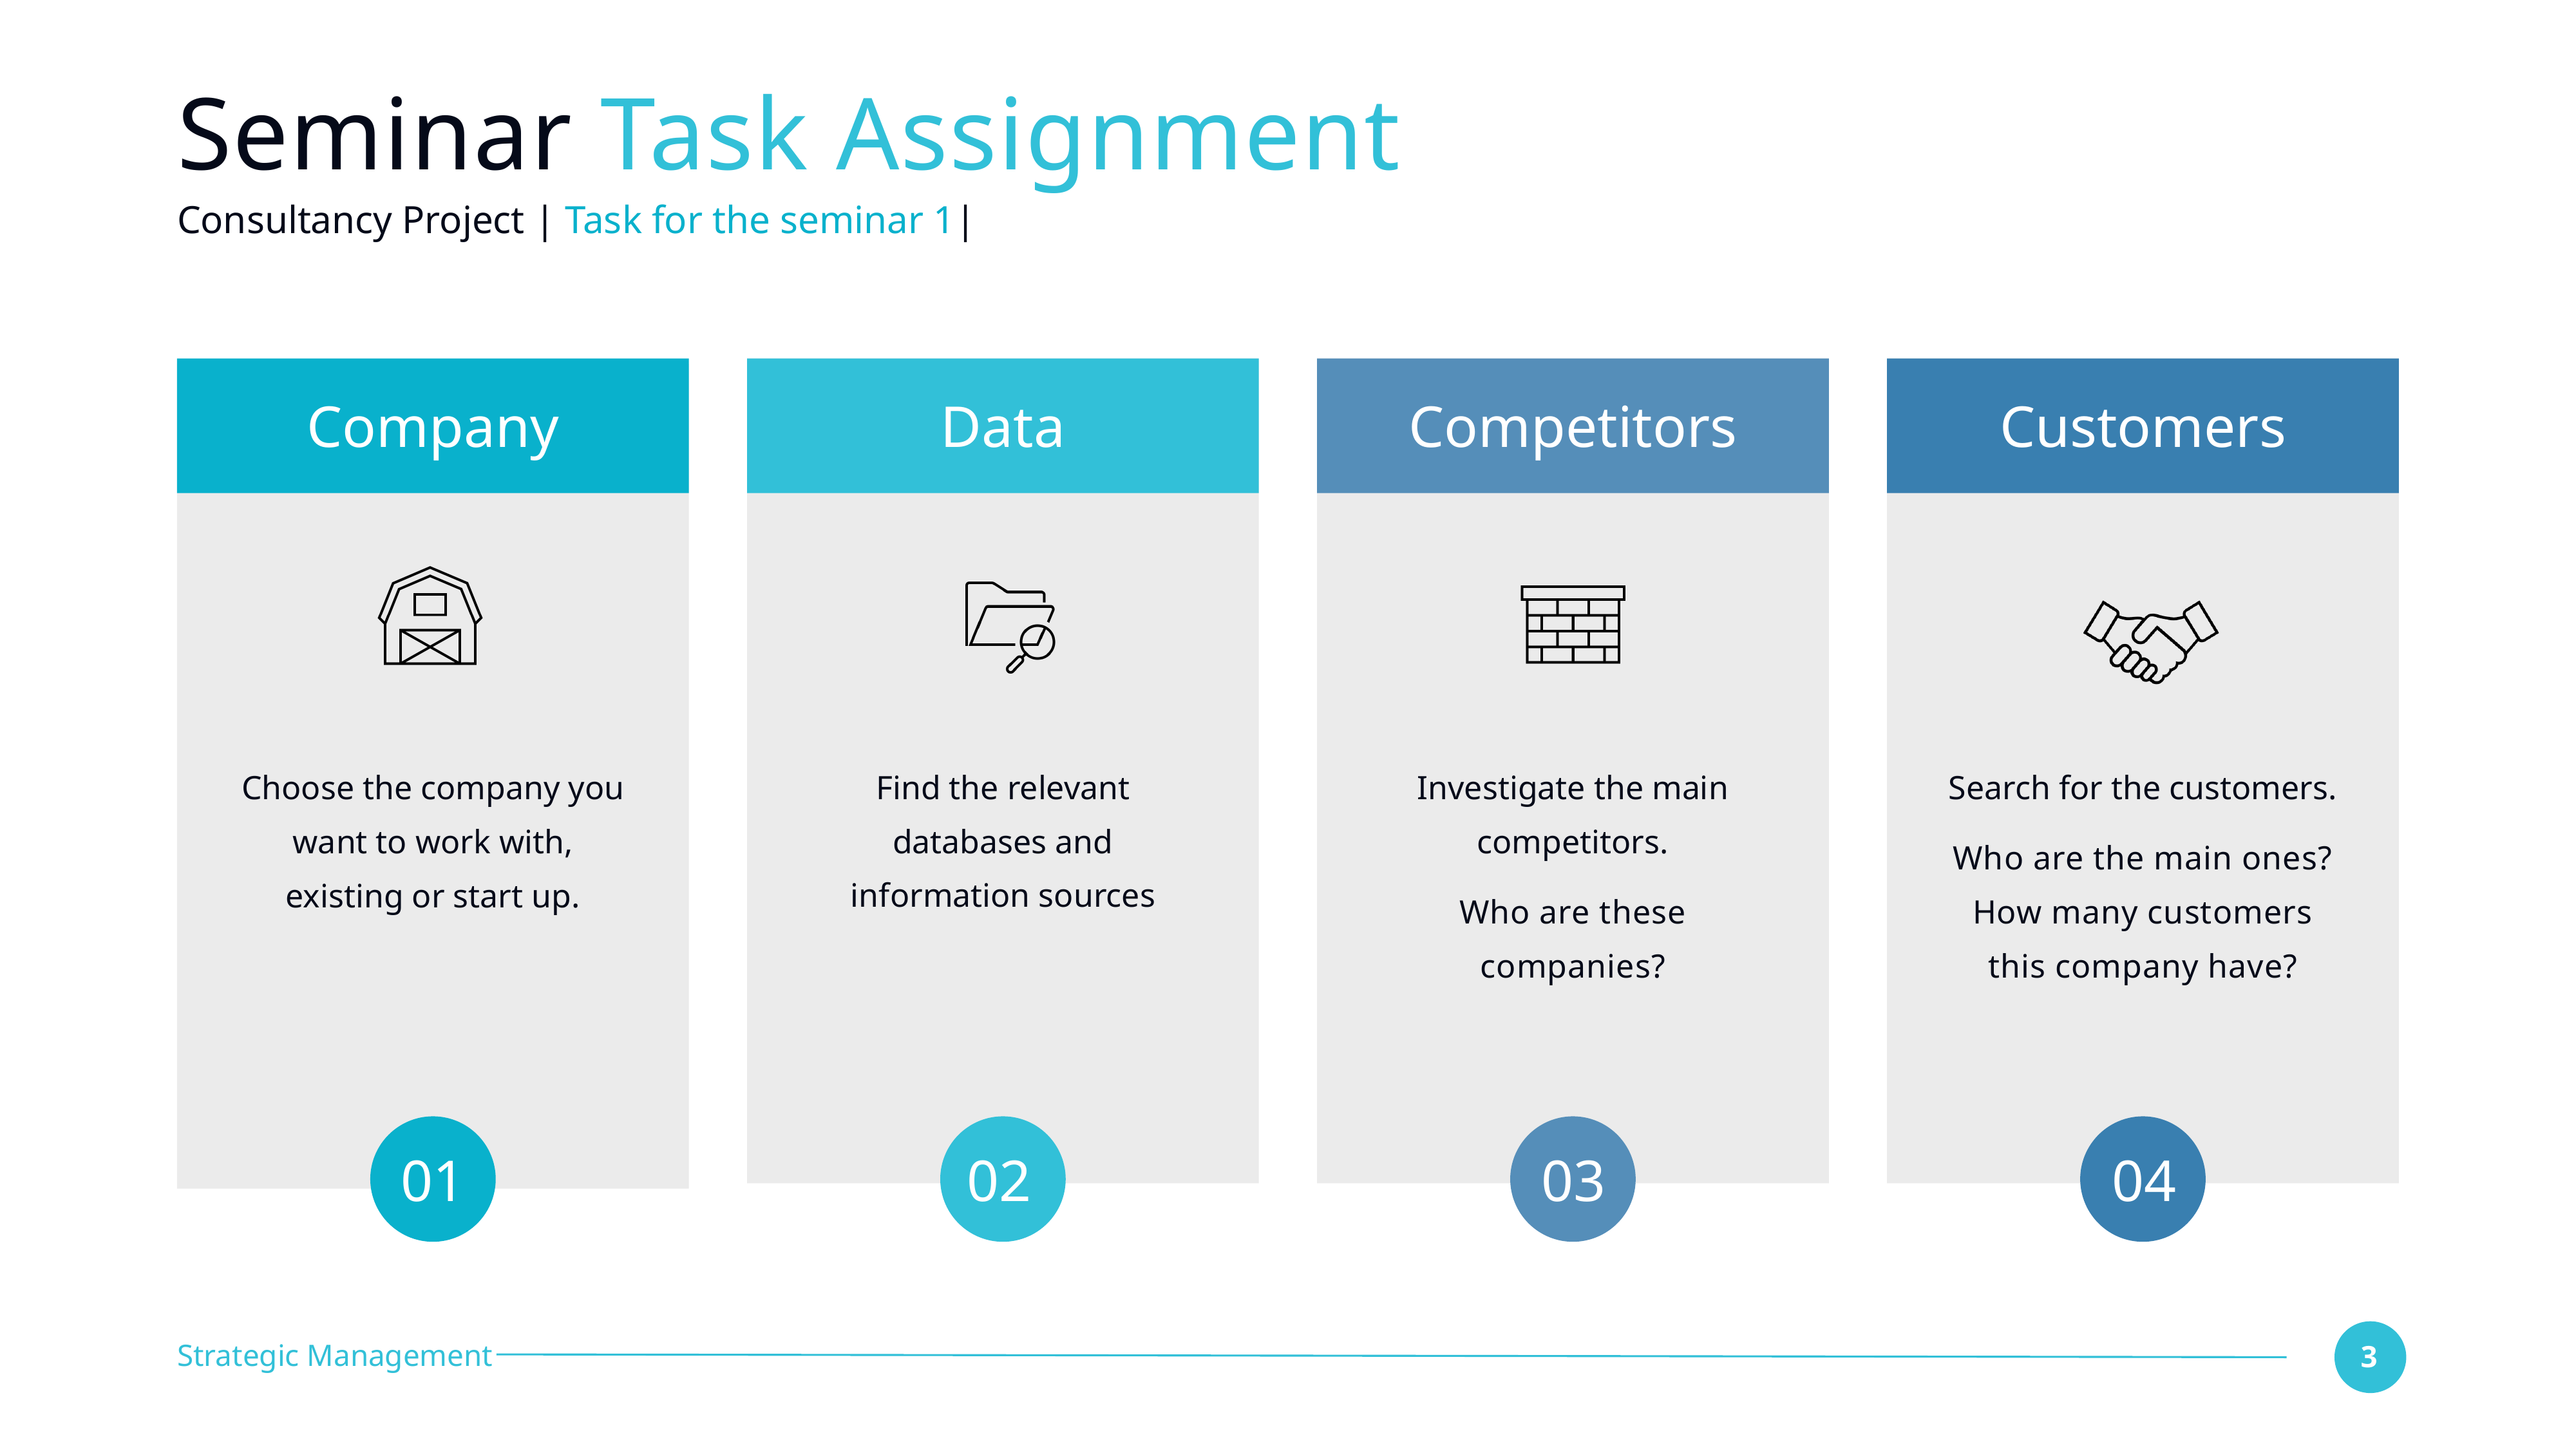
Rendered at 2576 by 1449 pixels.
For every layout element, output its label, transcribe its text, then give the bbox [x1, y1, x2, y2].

text_box [1510, 1115, 1636, 1243]
text_box [746, 358, 1260, 494]
text_box Customers [1945, 390, 2341, 459]
text_box [746, 494, 1260, 1184]
picture [368, 553, 492, 676]
text_box [2079, 1115, 2206, 1243]
text_box [176, 494, 690, 1189]
picture [1510, 560, 1636, 686]
picture [947, 559, 1073, 686]
list Consultancy Project | Task for the seminar 1| [177, 196, 2399, 243]
text_box Find the relevant databases and information sources [805, 752, 1201, 914]
text_box [1886, 494, 2400, 1184]
title Seminar Task Assignment [177, 70, 2399, 193]
text_box 03 [1530, 1144, 1617, 1213]
text_box [939, 1115, 1066, 1243]
text_box Choose the company you want to work with, existing or start up. [235, 752, 631, 984]
text_box [1316, 358, 1830, 494]
text_box Company [235, 390, 631, 459]
picture [2080, 572, 2222, 714]
text_box Search for the customers. Who are the main ones? How many customers this company have? [1945, 752, 2341, 984]
text_box 02 [956, 1144, 1043, 1213]
text_box 01 [389, 1144, 477, 1213]
text_box [176, 358, 690, 494]
text_box [369, 1115, 497, 1243]
text_box Investigate the main competitors. Who are these companies? [1375, 752, 1771, 984]
text_box [1316, 494, 1830, 1184]
text_box [1886, 358, 2400, 494]
text_box 04 [2101, 1144, 2188, 1213]
text_box Competitors [1375, 390, 1771, 459]
text_box Data [805, 390, 1201, 459]
